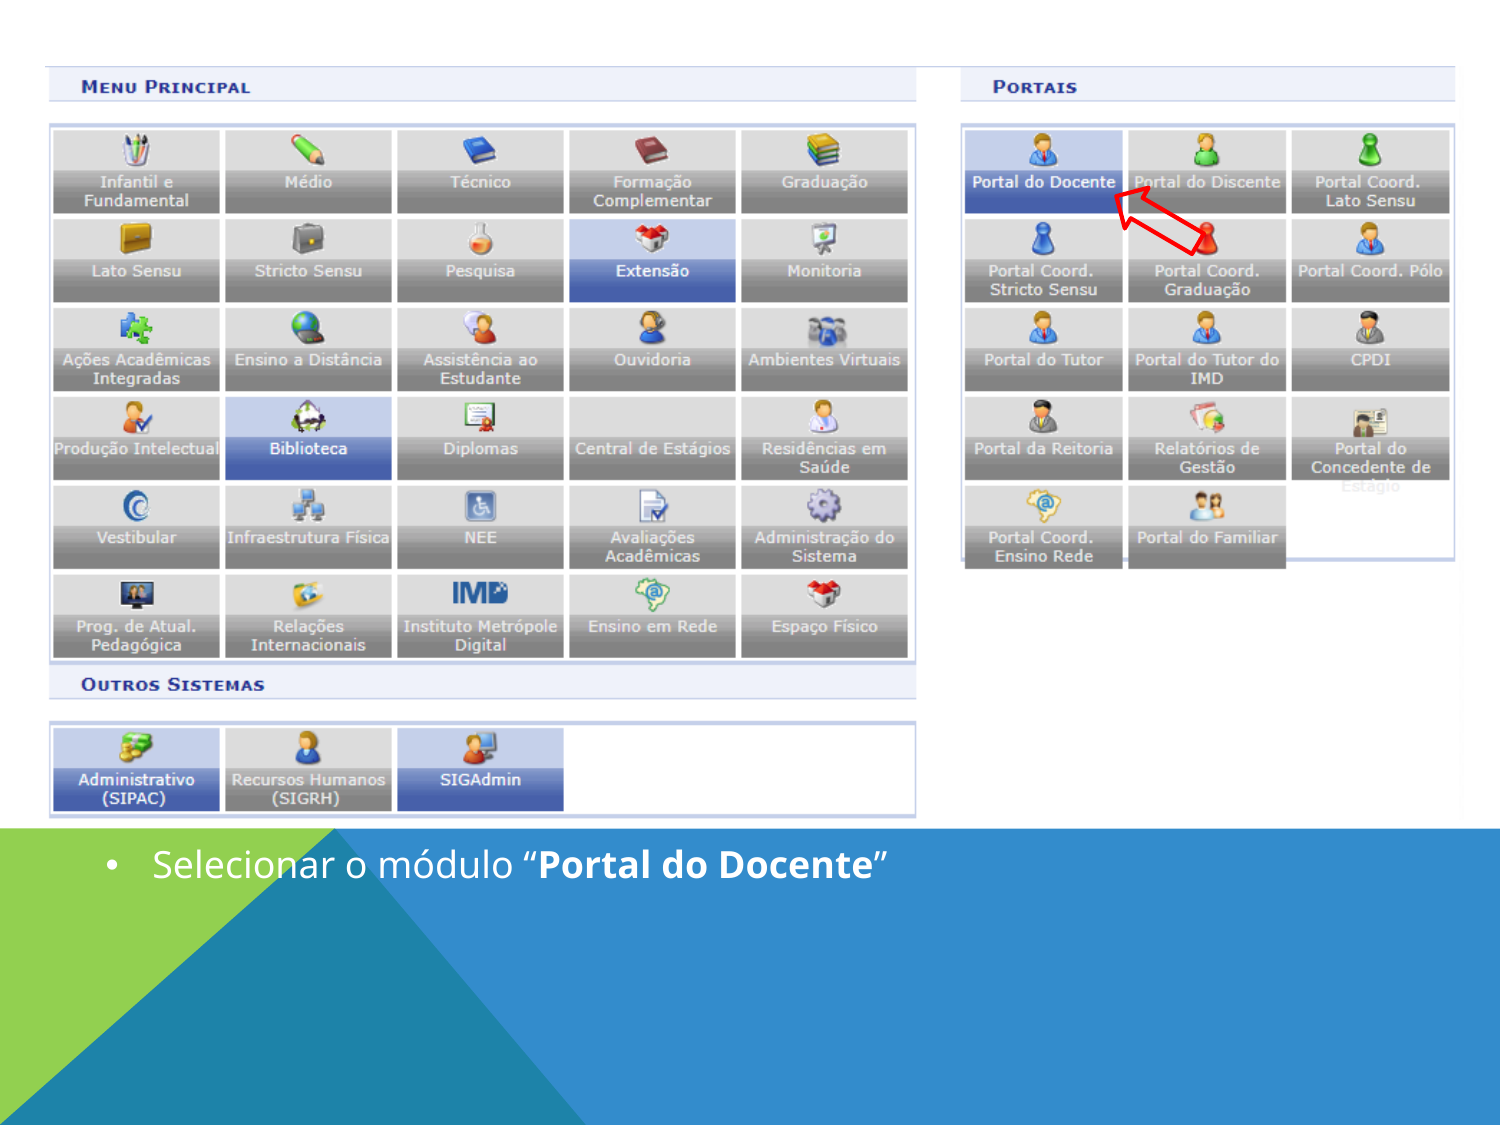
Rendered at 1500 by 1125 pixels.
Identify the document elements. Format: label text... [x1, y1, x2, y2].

text_box Selecionar o módulo “Portal do Docente” [90, 834, 1397, 939]
picture [45, 66, 1464, 820]
